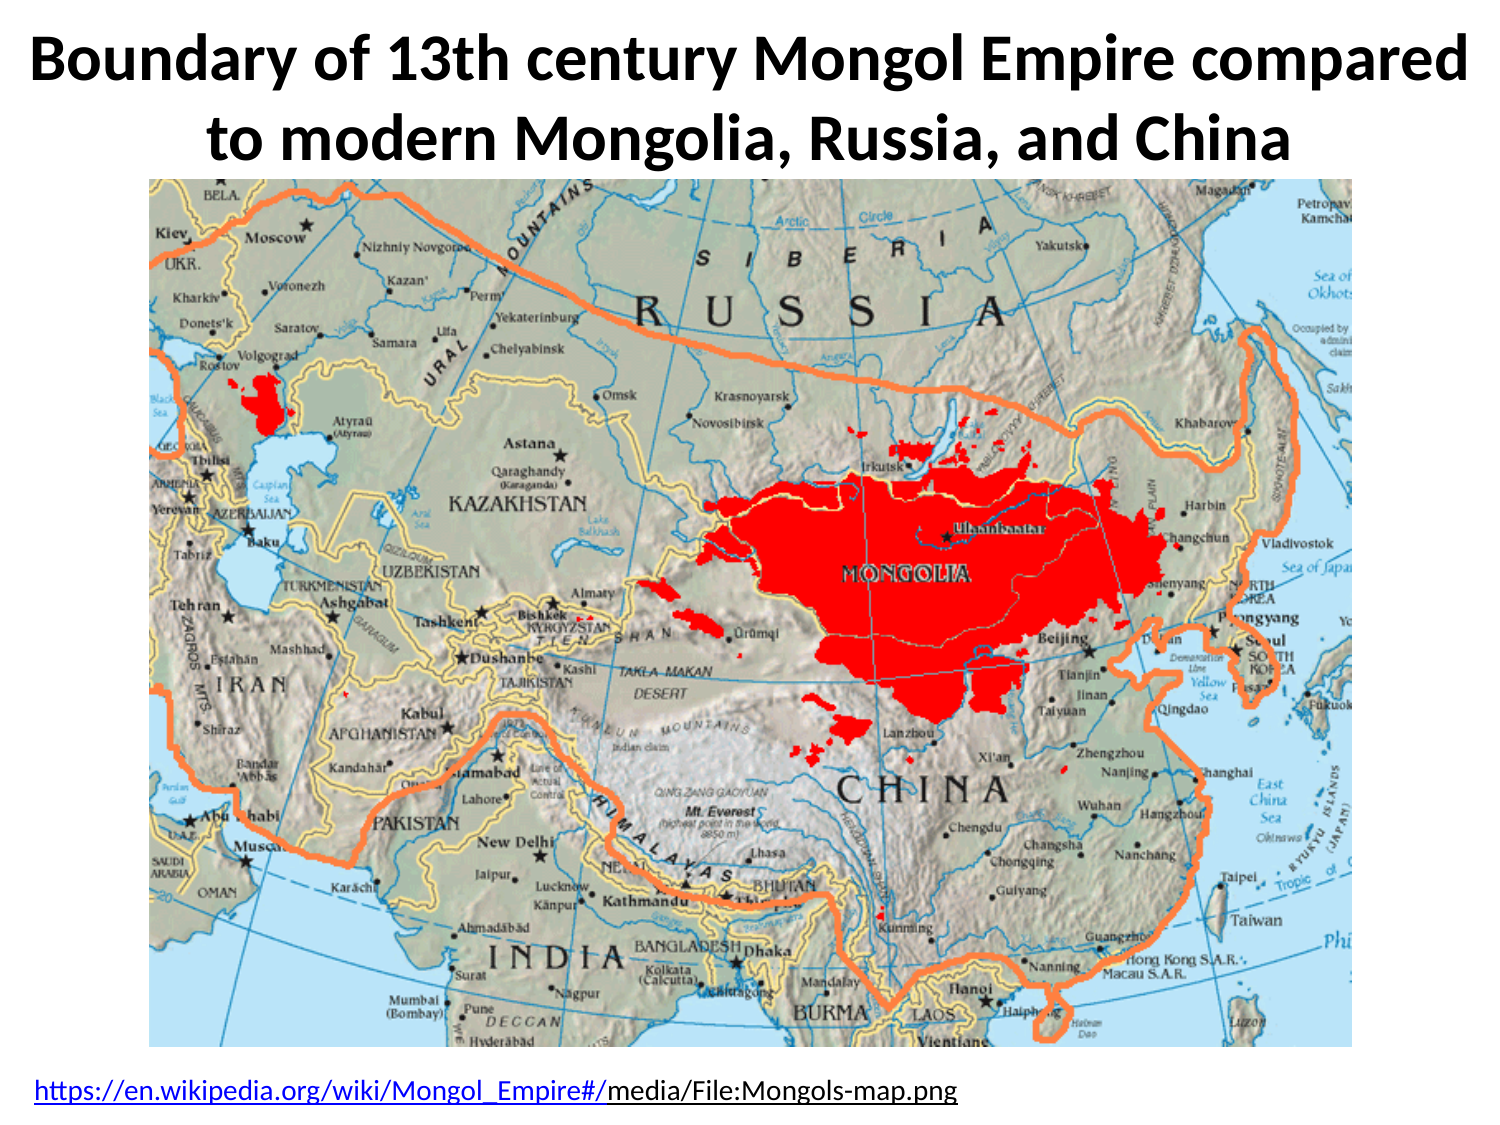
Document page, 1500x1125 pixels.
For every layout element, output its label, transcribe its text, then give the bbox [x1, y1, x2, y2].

picture [149, 179, 1352, 1047]
title Boundary of 13th century Mongol Empire compared to modern Mongolia, Russia, and China [0, 0, 1500, 188]
text_box https://en.wikipedia.org/wiki/Mongol_Empire#/media/File:Mongols-map.png [19, 1064, 1482, 1115]
